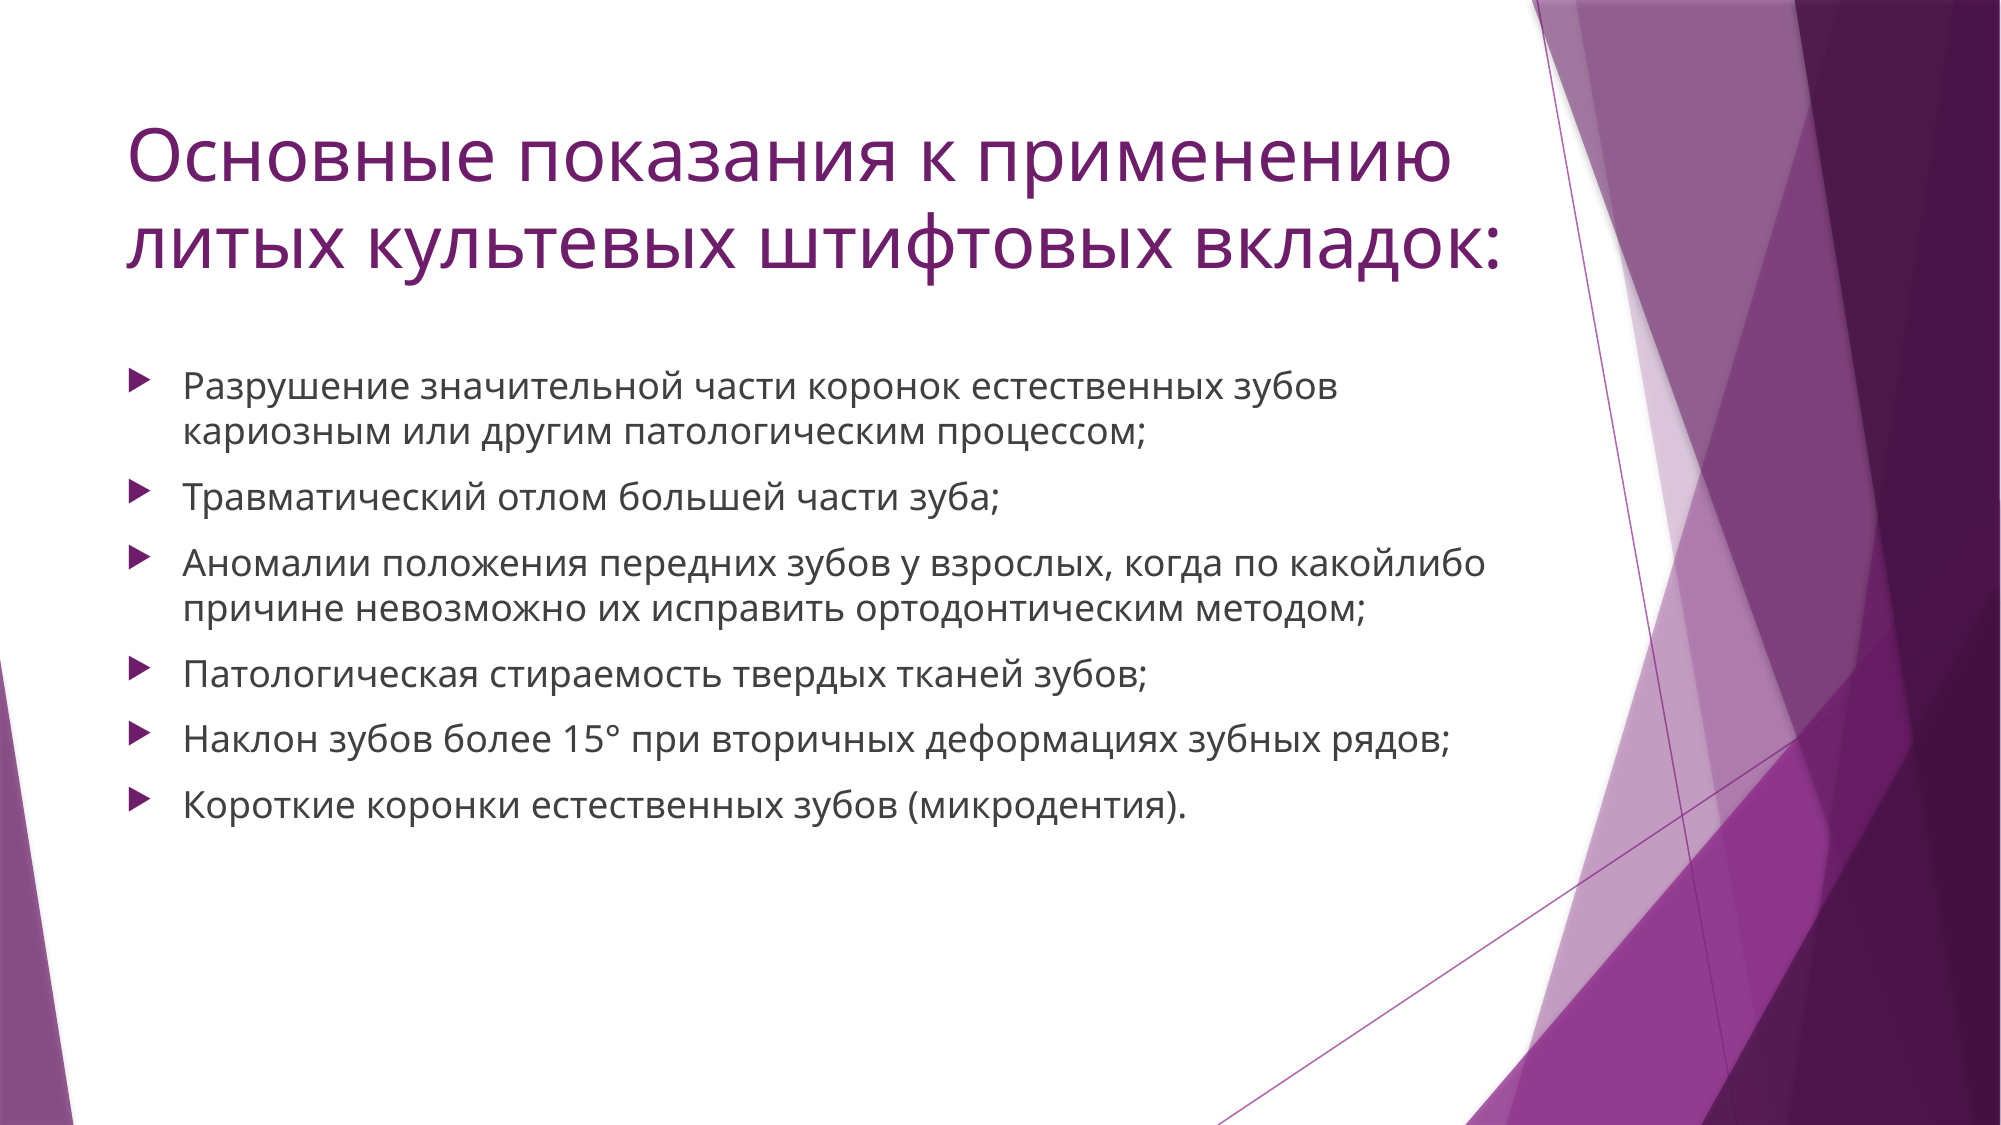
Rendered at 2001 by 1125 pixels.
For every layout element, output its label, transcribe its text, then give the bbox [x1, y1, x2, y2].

list Разрушение значительной части коронок естественных зубов кариозным или другим патологическим процессом; Травматический отлом большей части зуба; Аномалии положения передних зубов у взрослых, когда по какойлибо причине невозможно их исправить ортодонтическим методом; Патологическая стираемость твердых тканей зубов; Наклон зубов более 15° при вторичных деформациях зубных рядов; Короткие коронки естественных зубов (микродентия). [111, 354, 1522, 992]
title Основные показания к применению литых культевых штифтовых вкладок: [111, 99, 1522, 317]
